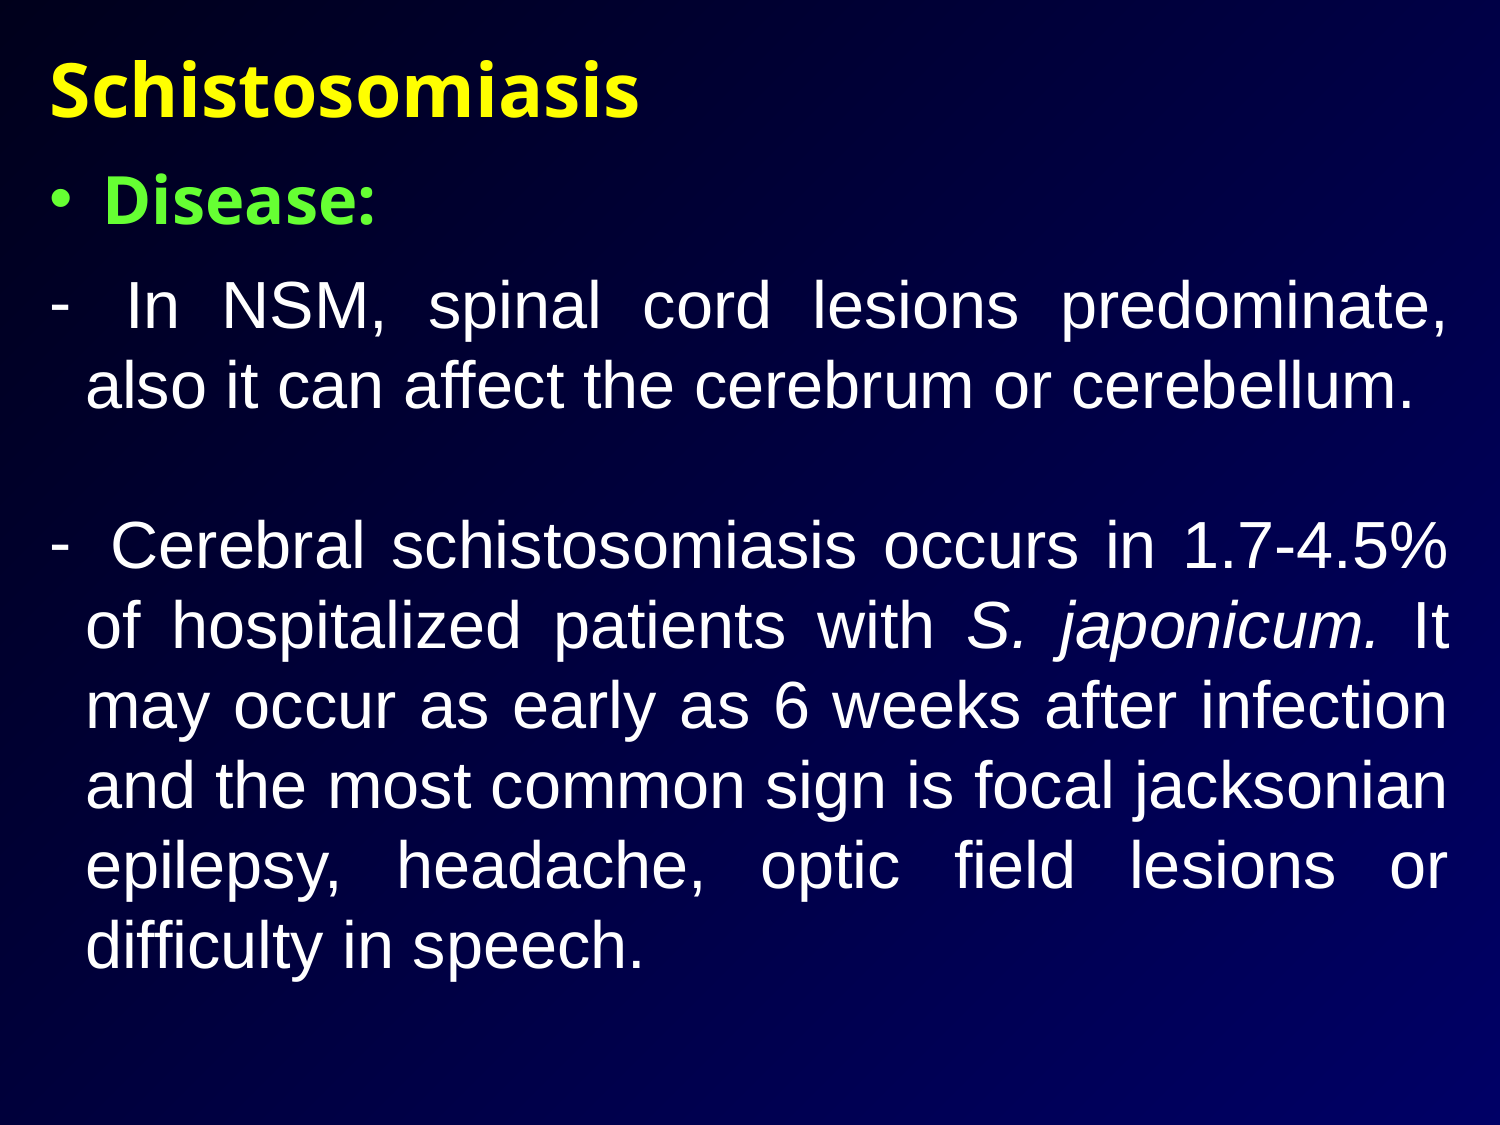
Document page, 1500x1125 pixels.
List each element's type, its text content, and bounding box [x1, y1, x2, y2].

text_box Schistosomiasis Disease: In NSM, spinal cord lesions predominate, also it can affect the cerebrum or cerebellum. Cerebral schistosomiasis occurs in 1.7-4.5% of hospitalized patients with S. japonicum. It may occur as early as 6 weeks after infection and the most common sign is focal jacksonian epilepsy, headache, optic field lesions or difficulty in speech. [35, 35, 1465, 990]
